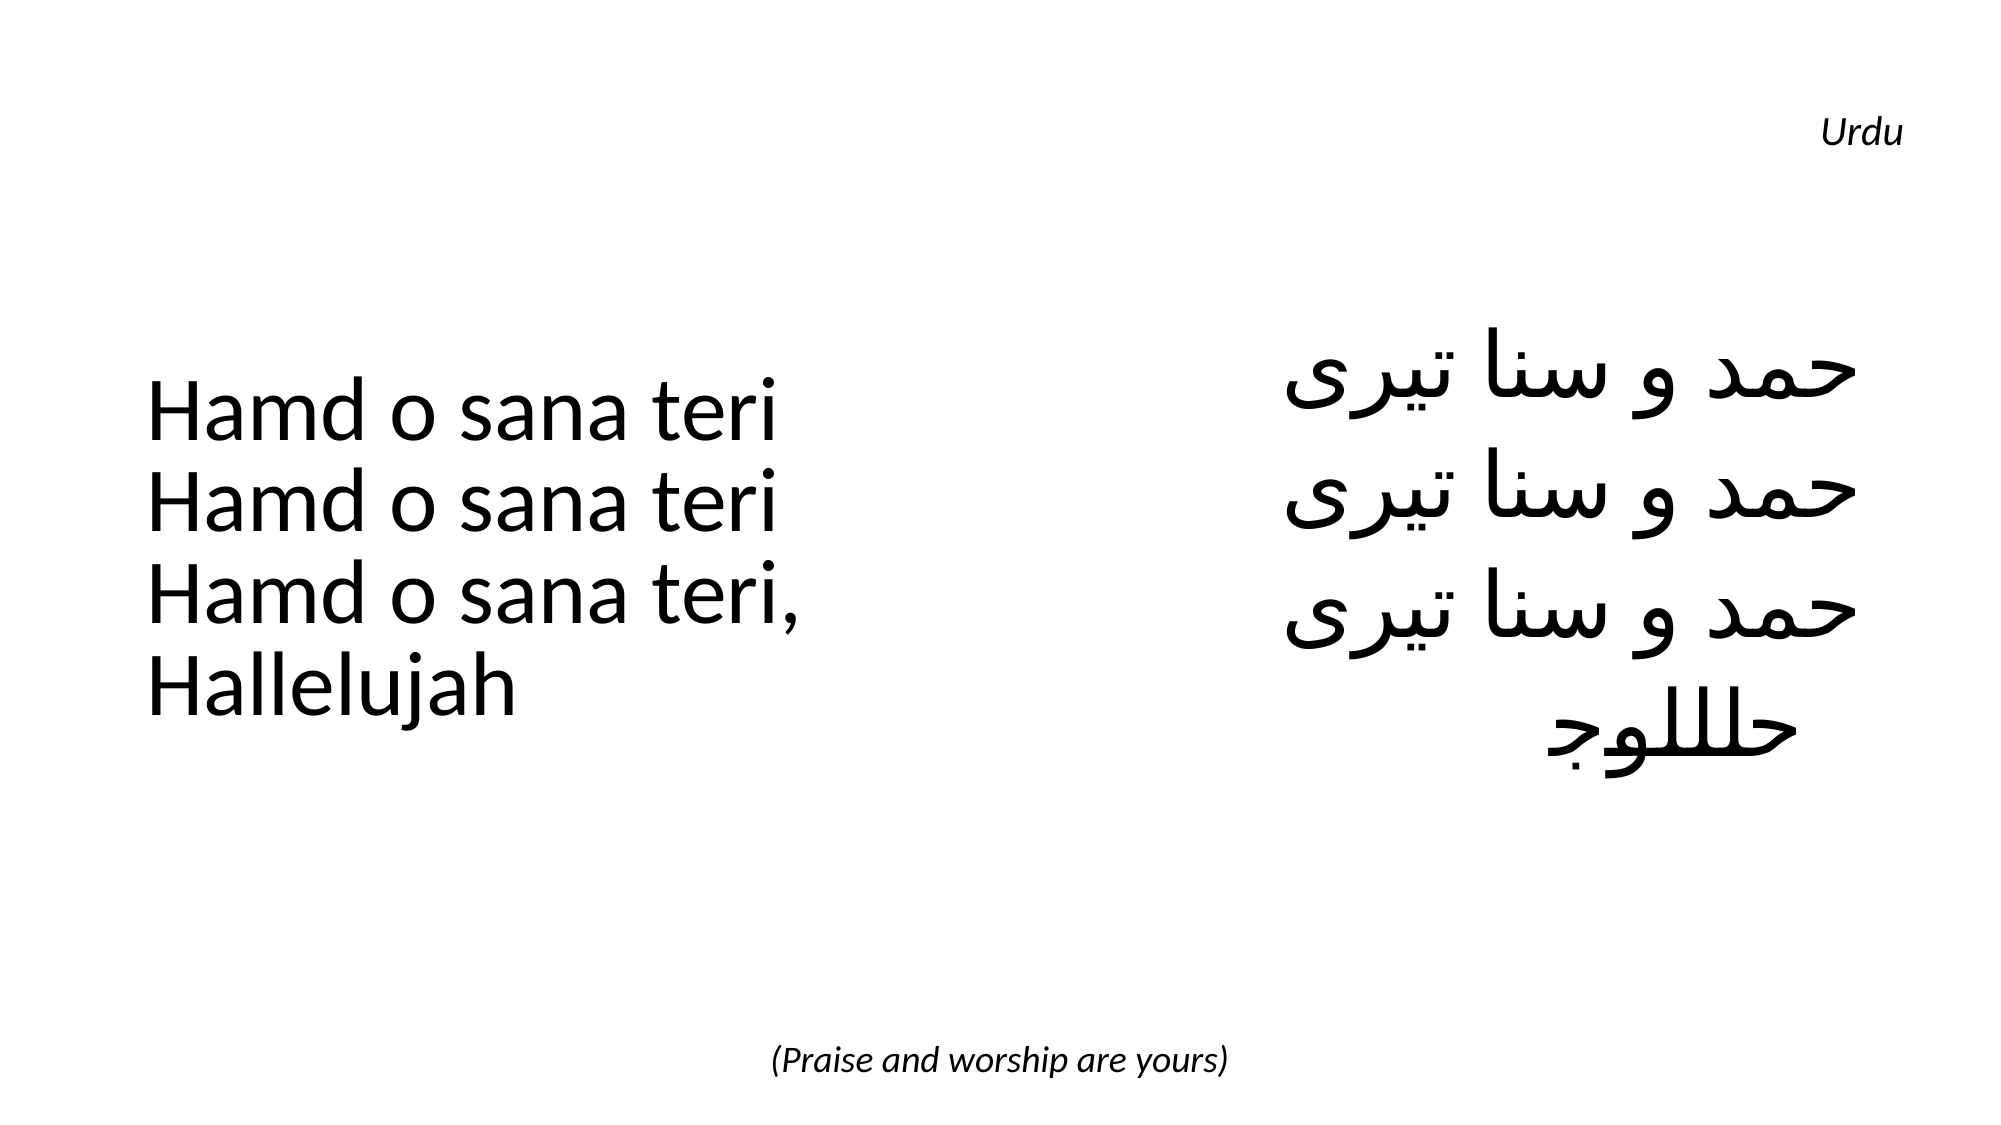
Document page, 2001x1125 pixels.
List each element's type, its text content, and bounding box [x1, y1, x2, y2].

text_box Urdu [1805, 96, 1920, 162]
text_box (Praise and worship are yours) [755, 1027, 1245, 1088]
table_header Hamd o sana teri Hamd o sana teri Hamd o sana teri, Hallelujah [132, 118, 1005, 1029]
table_header حمد و سنا تیری حمد و سنا تیری حمد و سنا تیری حلللوجہ [1005, 118, 1878, 1029]
